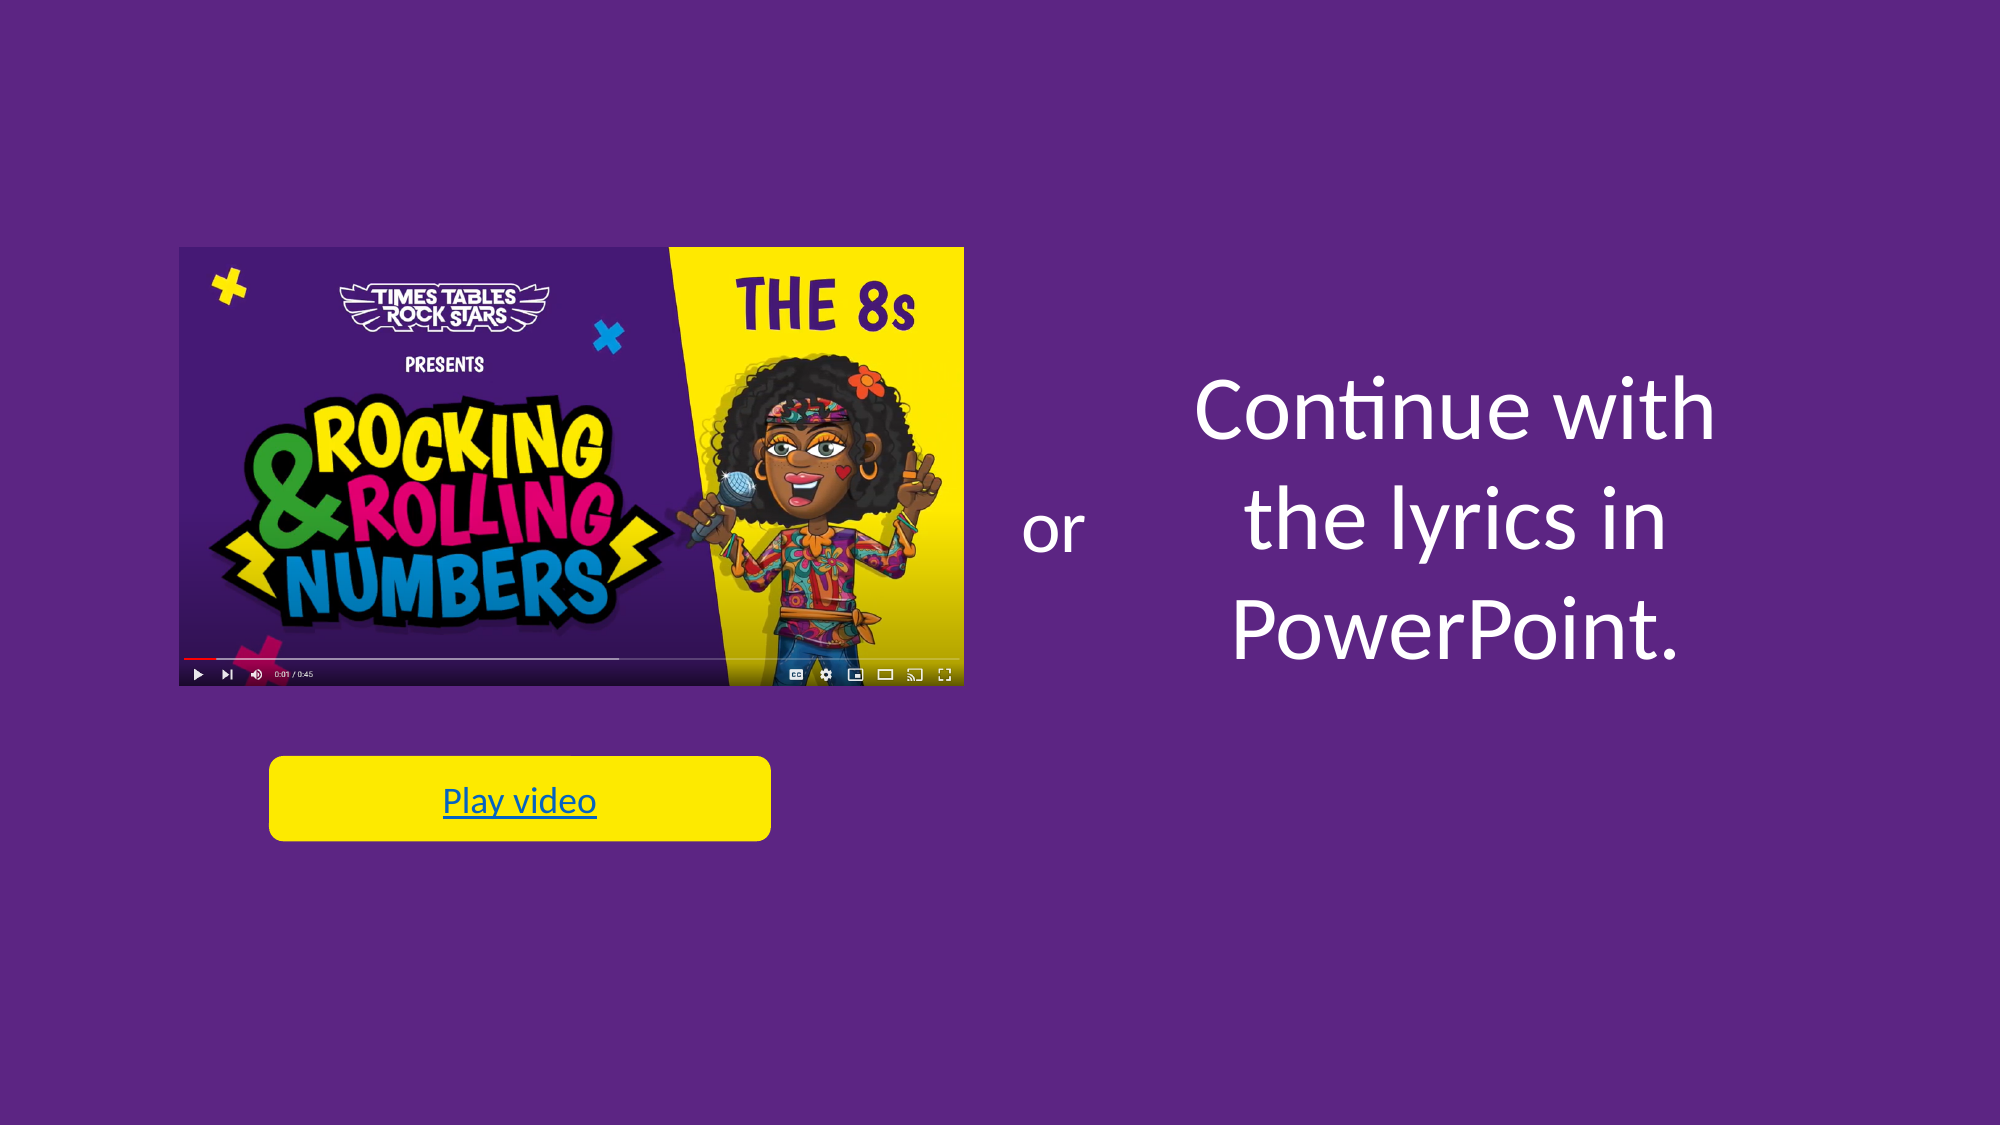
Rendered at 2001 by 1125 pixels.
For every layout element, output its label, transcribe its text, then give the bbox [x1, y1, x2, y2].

text_box or [1006, 469, 1102, 575]
text_box Continue with the lyrics in PowerPoint. [1161, 340, 1751, 686]
picture [179, 247, 964, 686]
text_box Play video [267, 754, 772, 843]
